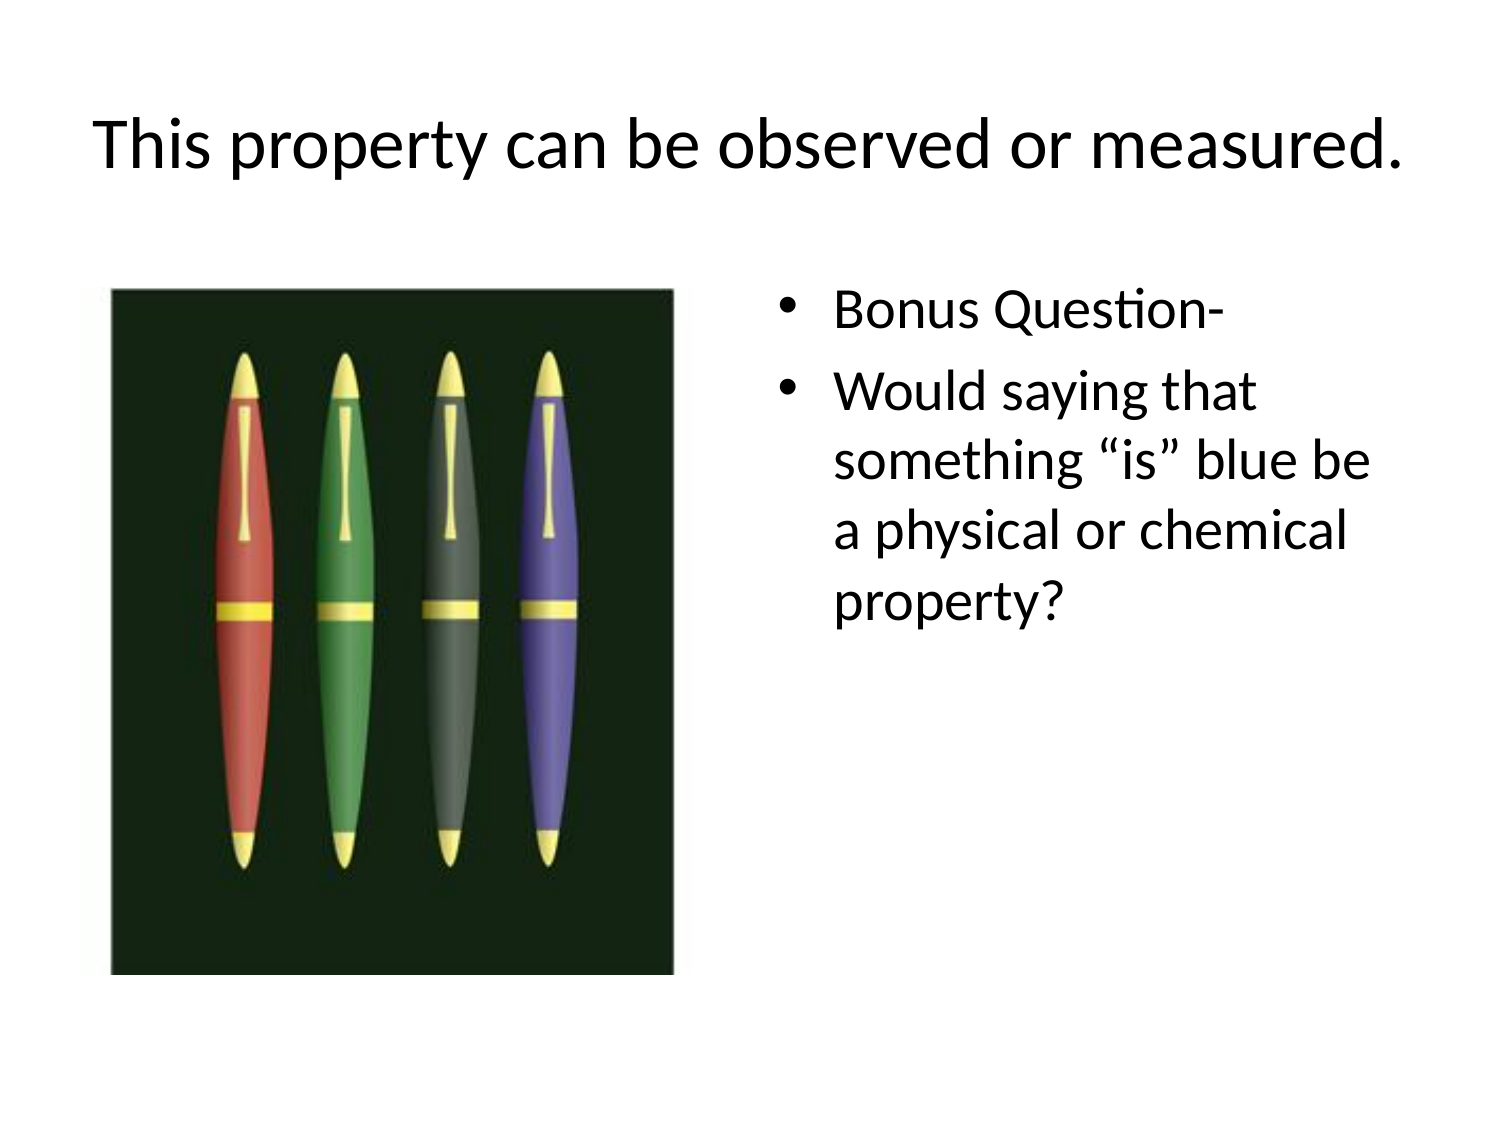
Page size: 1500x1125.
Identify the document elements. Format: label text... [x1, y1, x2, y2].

title This property can be observed or measured. [75, 45, 1425, 233]
list Bonus Question- Would saying that something “is” blue be a physical or chemical property? [762, 262, 1425, 1005]
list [49, 287, 738, 976]
